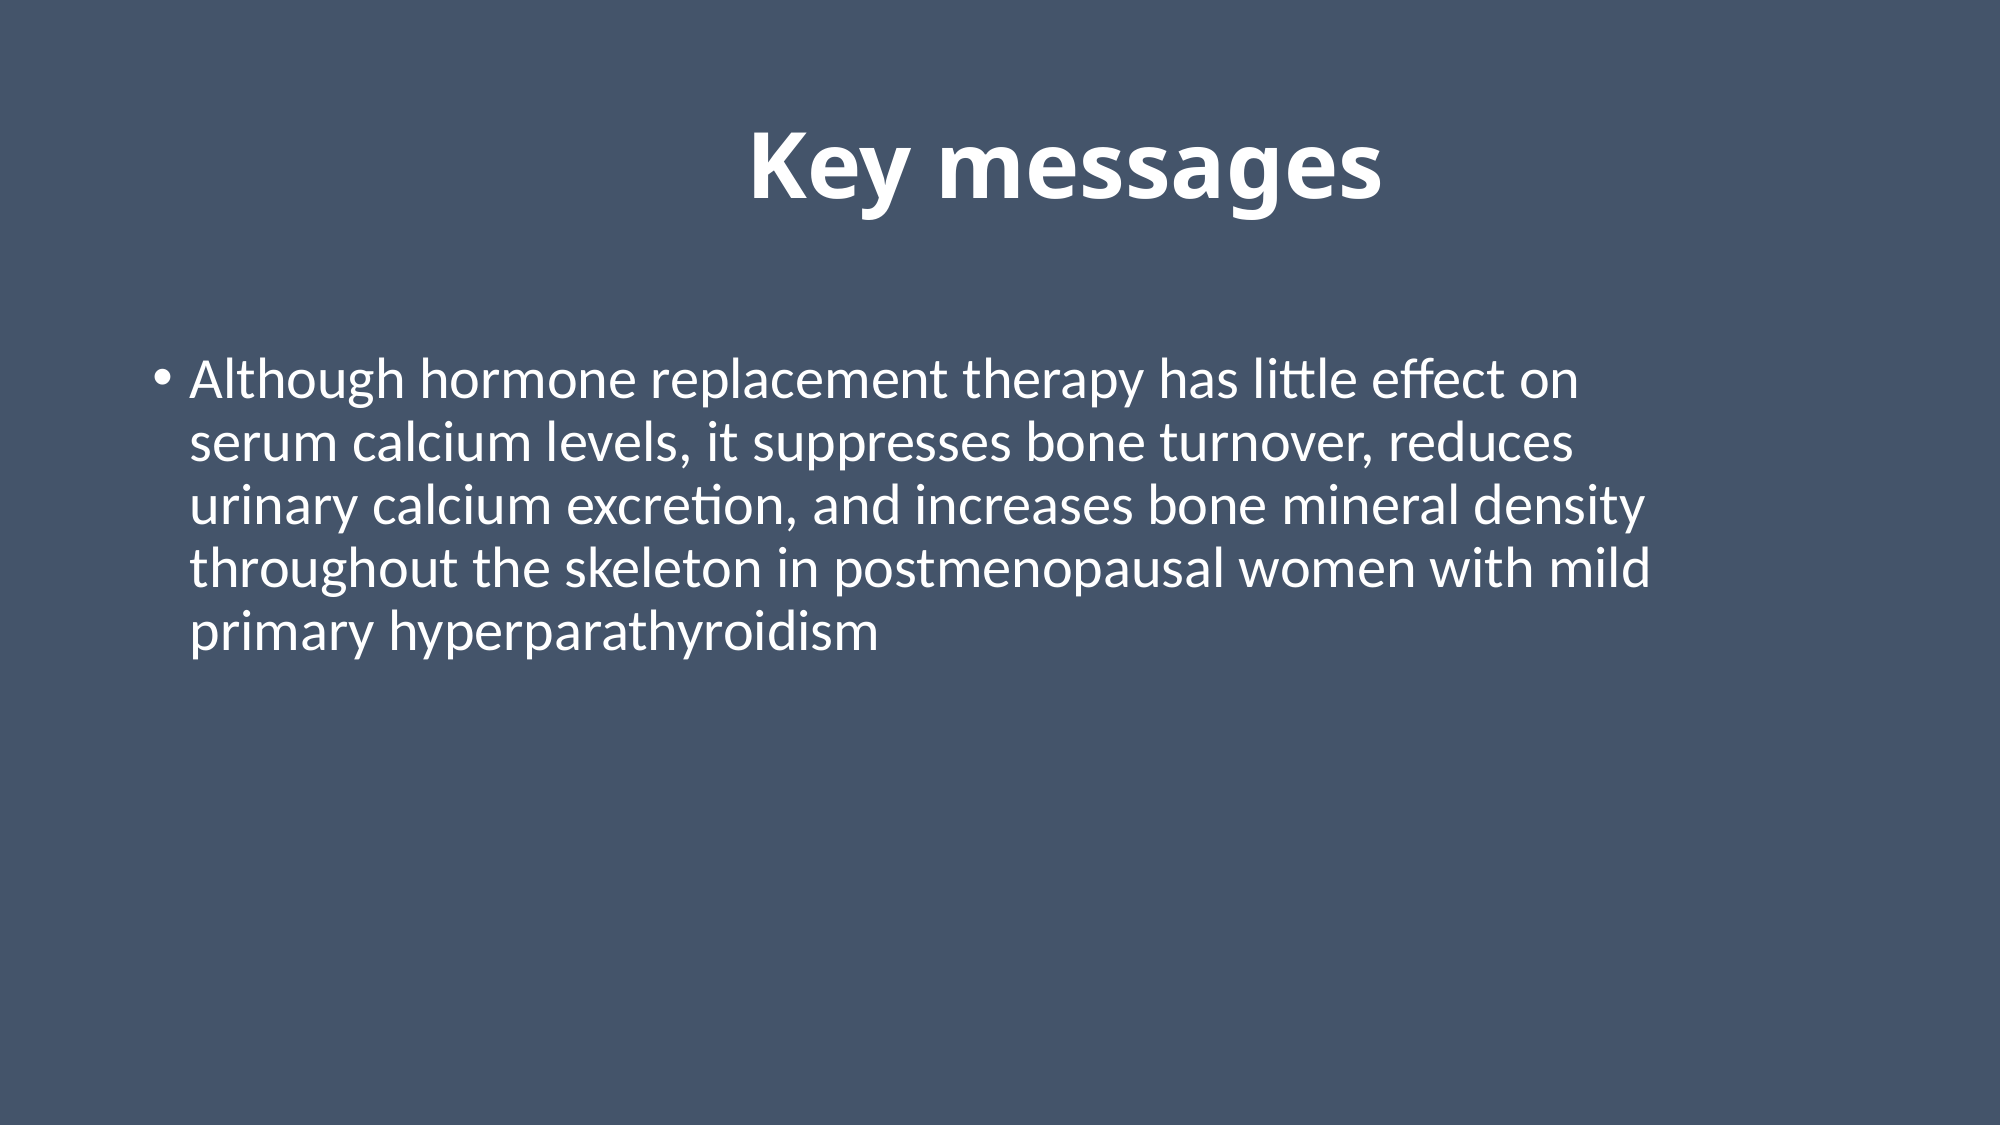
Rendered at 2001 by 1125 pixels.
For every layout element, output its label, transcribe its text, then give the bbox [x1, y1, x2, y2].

title Key messages [137, 59, 1863, 278]
list Although hormone replacement therapy has little effect on serum calcium levels, it suppresses bone turnover, reduces urinary calcium excretion, and increases bone mineral density throughout the skeleton in postmenopausal women with mild primary hyperparathyroidism [137, 340, 1682, 876]
